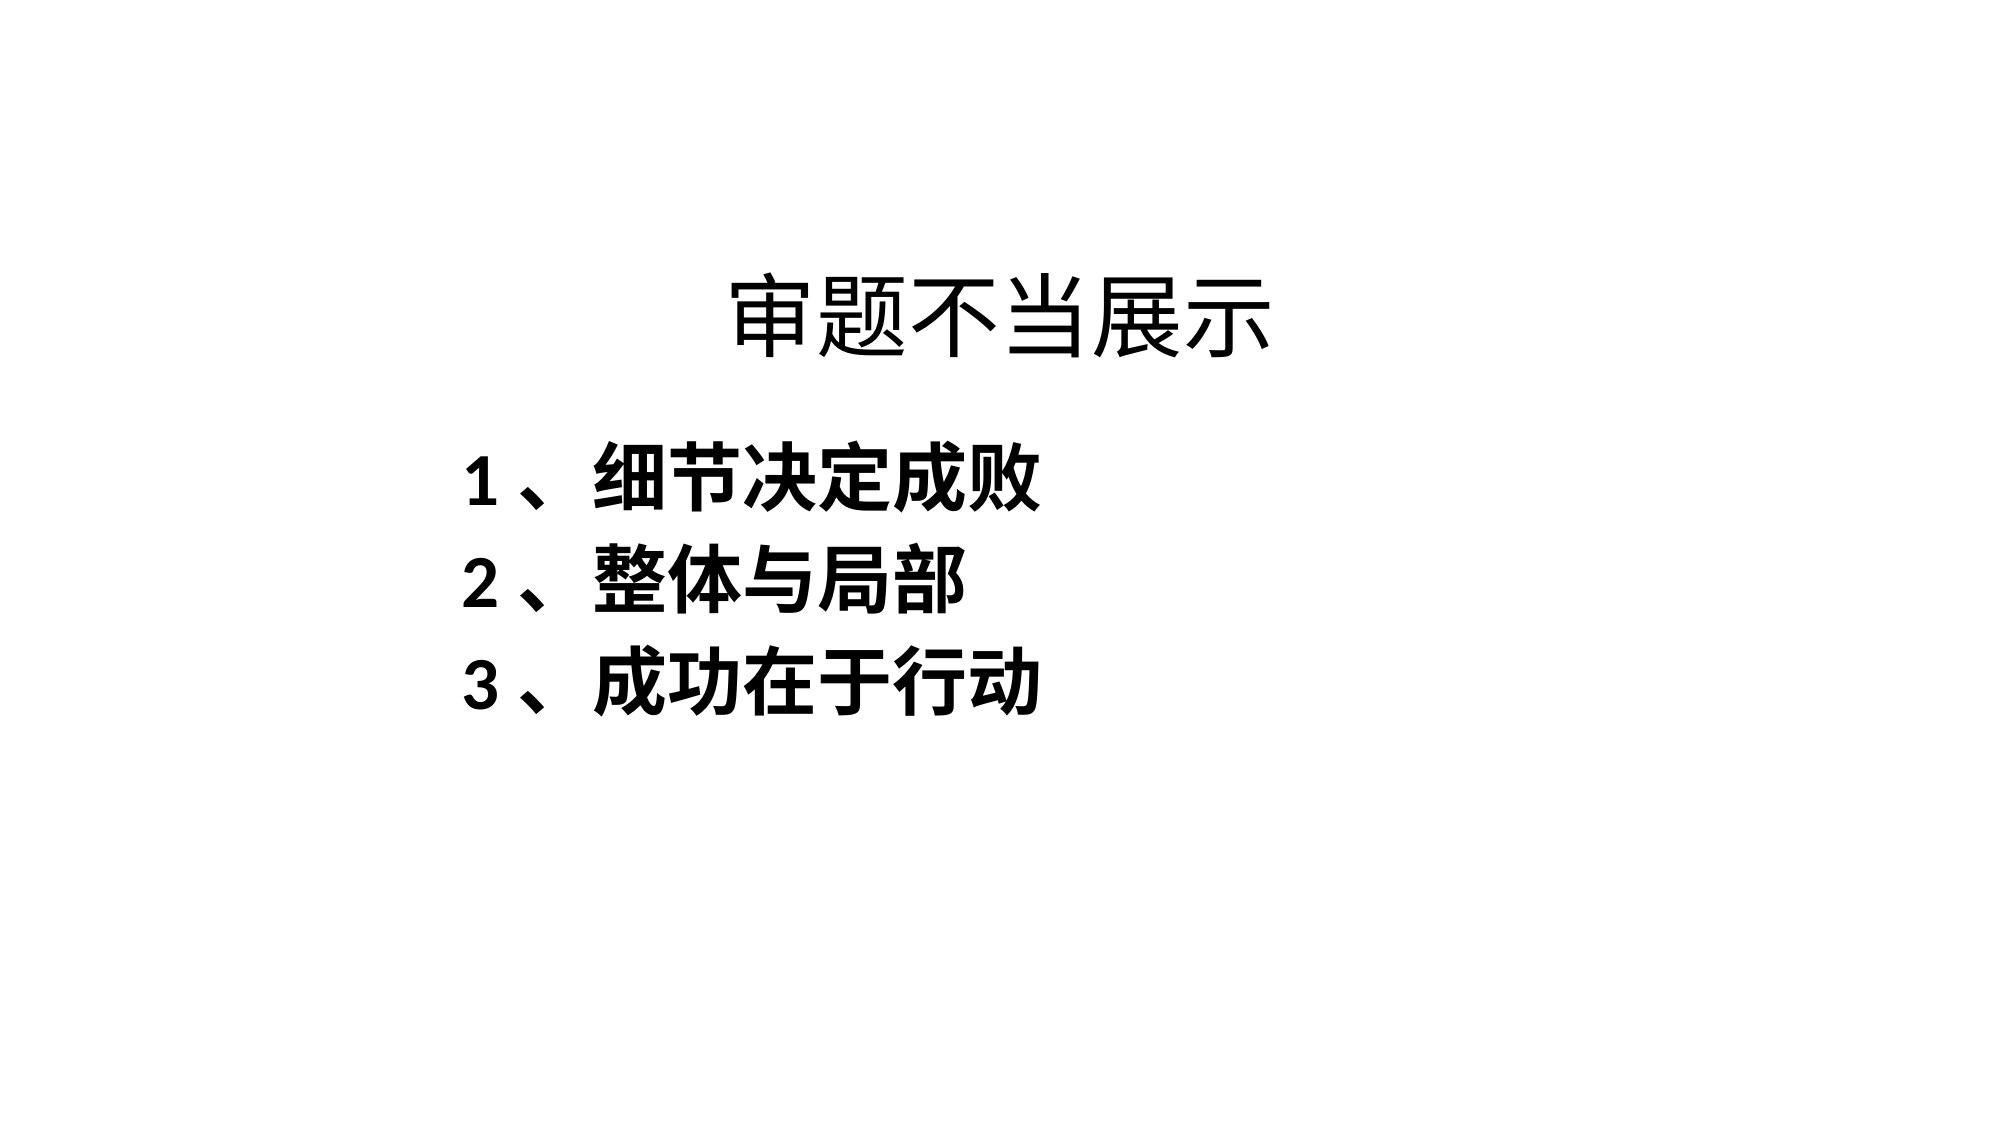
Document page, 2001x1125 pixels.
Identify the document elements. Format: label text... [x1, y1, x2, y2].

title 审题不当展示 [249, 184, 1750, 379]
subtitle 1、细节决定成败 2、整体与局部 3、成功在于行动 [446, 433, 1520, 816]
